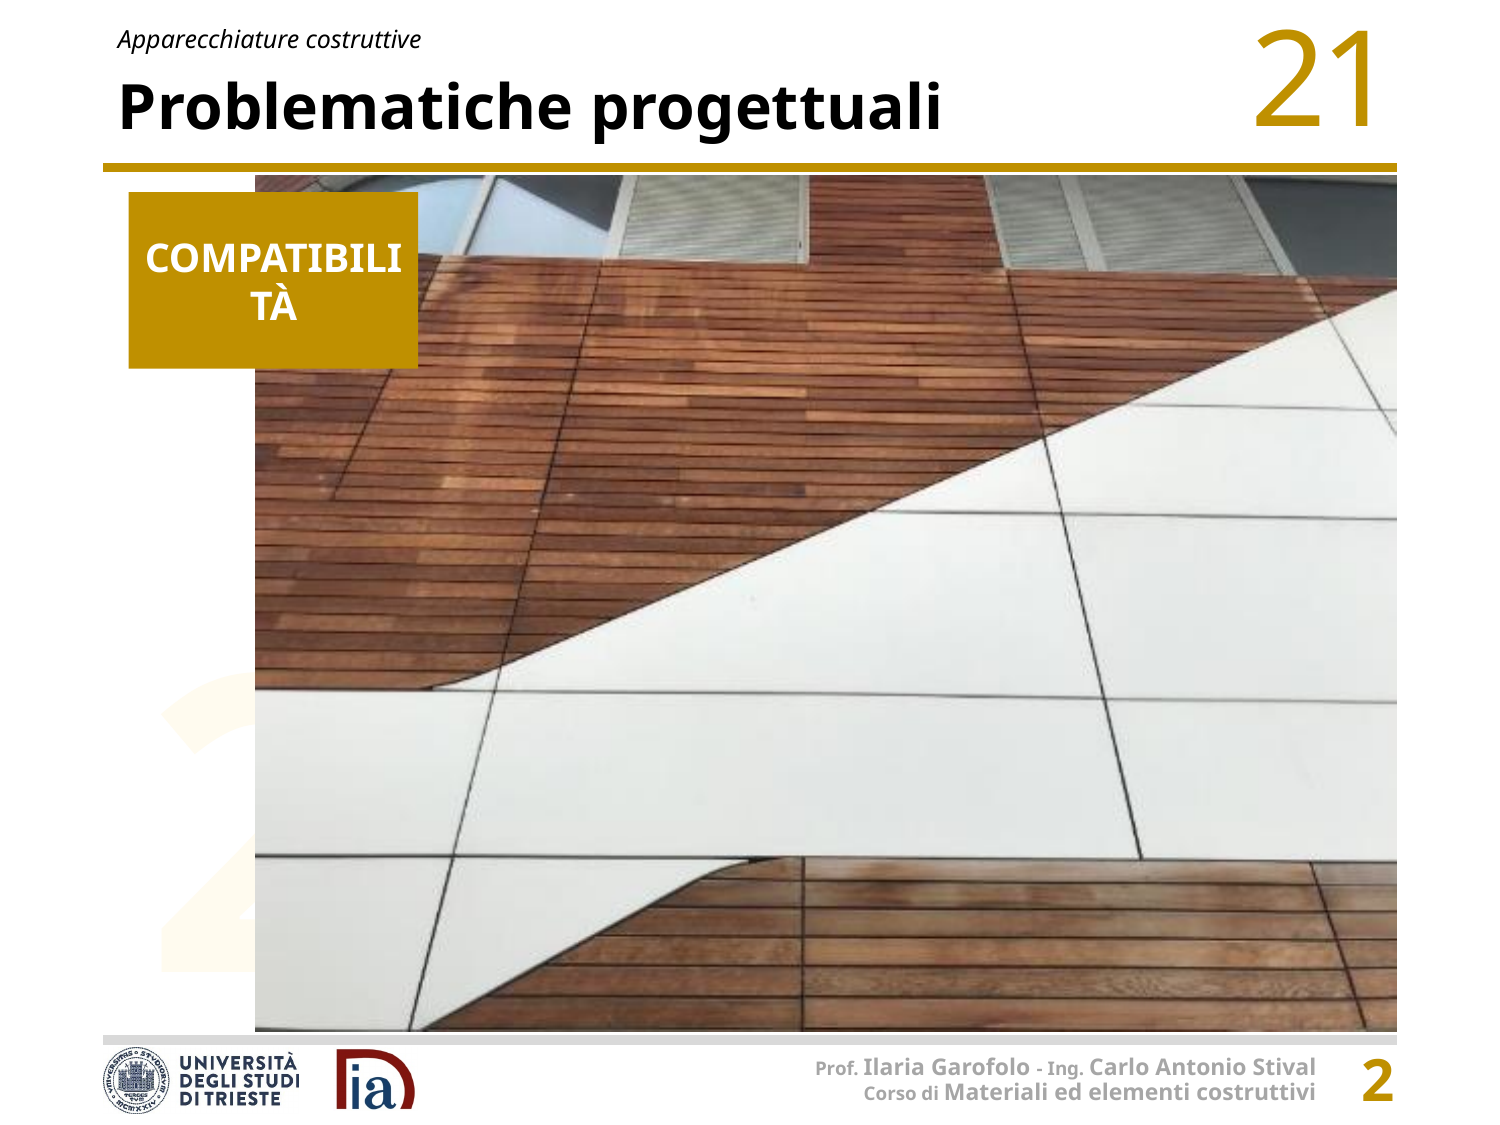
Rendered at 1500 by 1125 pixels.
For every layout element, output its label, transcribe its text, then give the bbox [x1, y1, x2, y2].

title Problematiche progettuali [103, 59, 1183, 168]
picture [103, 1047, 299, 1114]
picture [255, 175, 1397, 1032]
picture [333, 1047, 418, 1111]
text_box COMPATIBILITÀ [128, 192, 255, 369]
